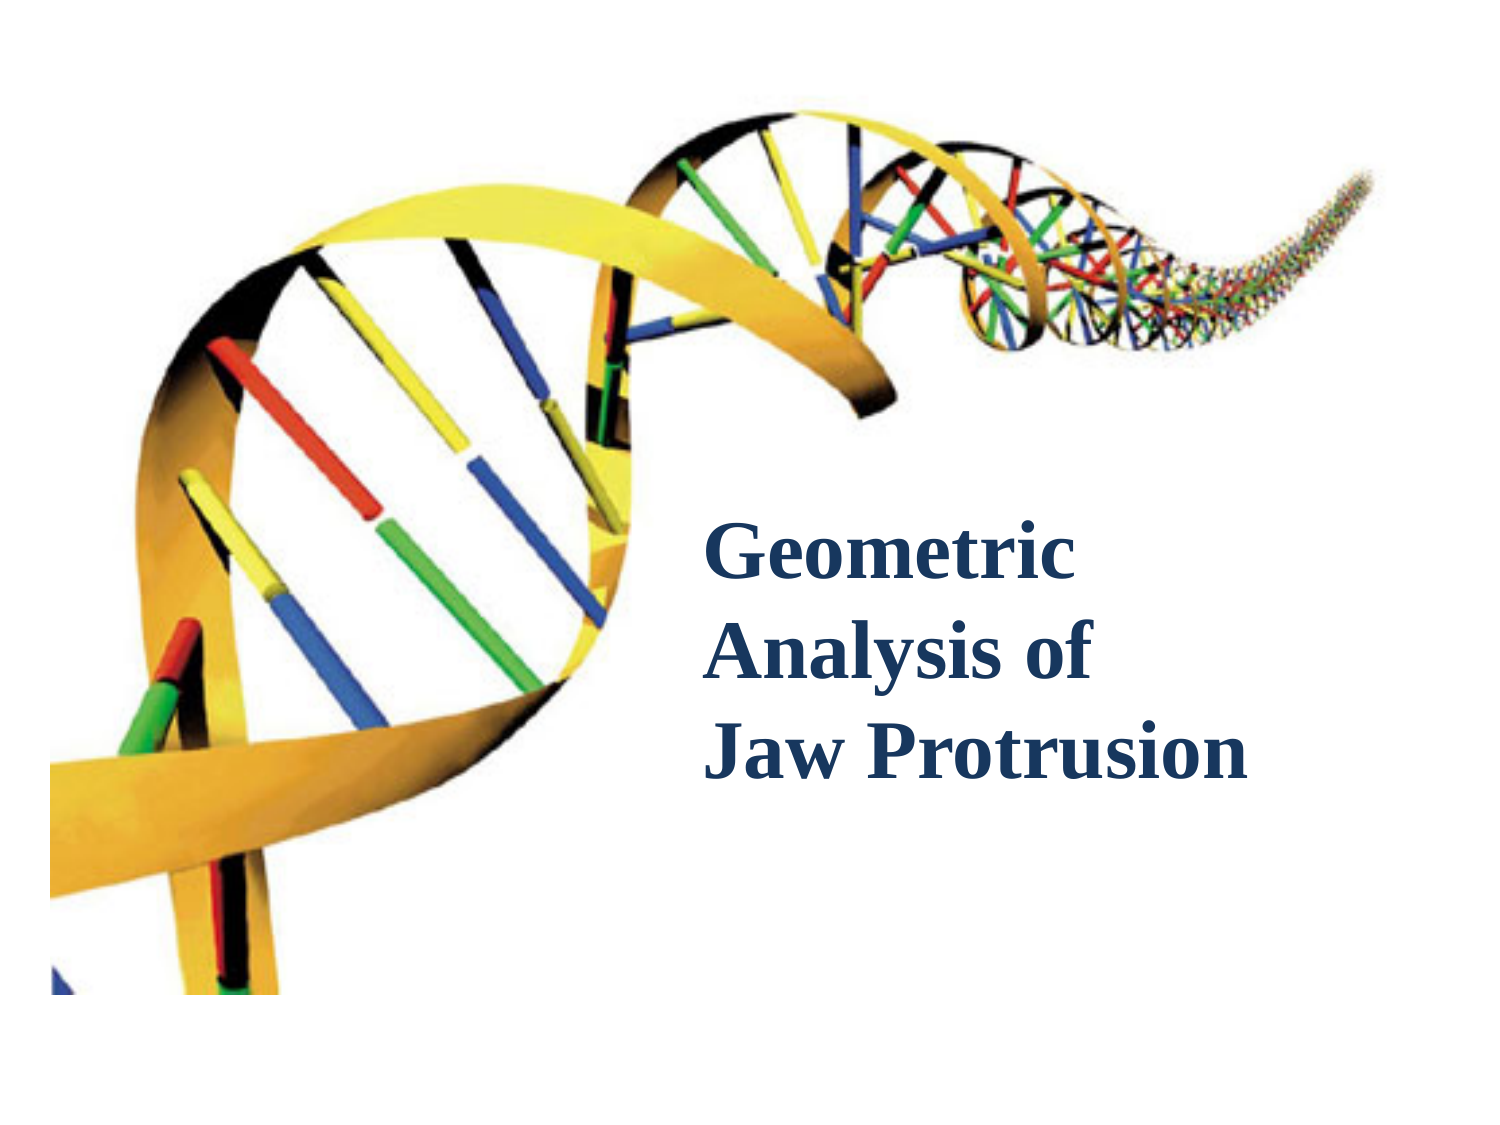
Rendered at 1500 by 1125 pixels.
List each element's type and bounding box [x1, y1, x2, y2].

picture [49, 74, 1397, 996]
